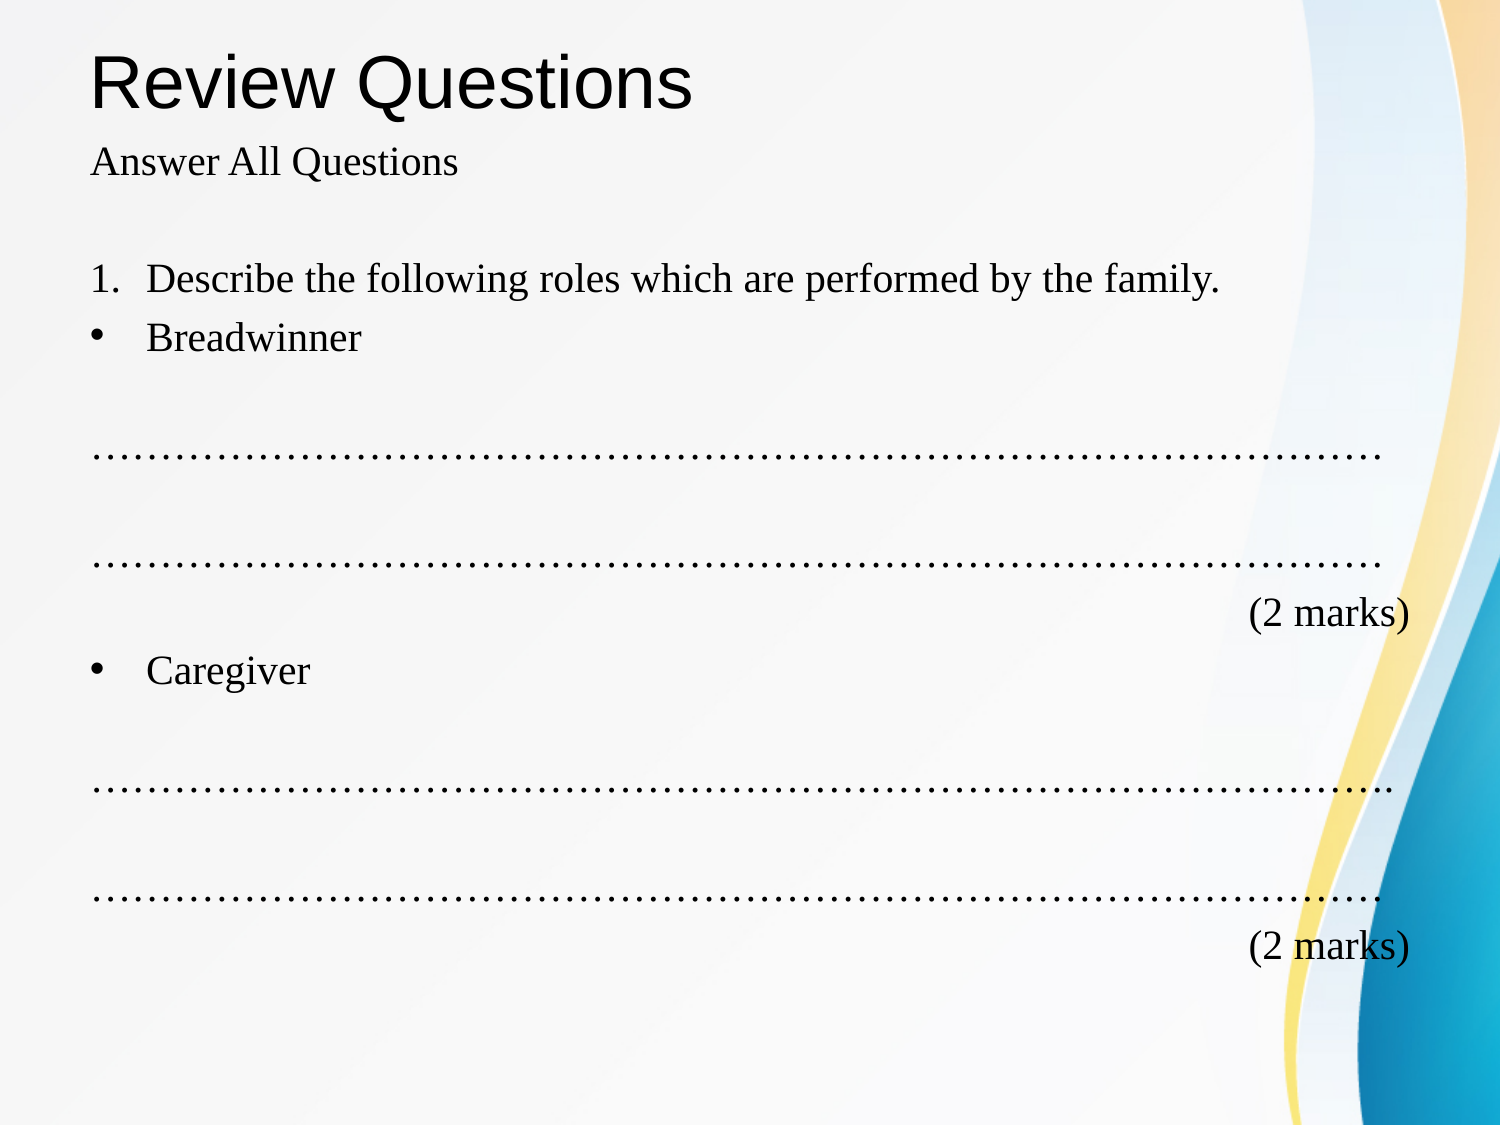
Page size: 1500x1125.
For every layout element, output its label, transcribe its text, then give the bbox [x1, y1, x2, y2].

picture [0, 0, 1500, 1125]
title Review Questions [74, 30, 1426, 126]
list Answer All Questions Describe the following roles which are performed by the family. Breadwinner ………………………………………………………………………………… ………………………………………………………………………………… (2 marks) Caregiver …………………………………………………………………………………. ………………………………………………………………………………… (2 marks) [74, 126, 1426, 1006]
